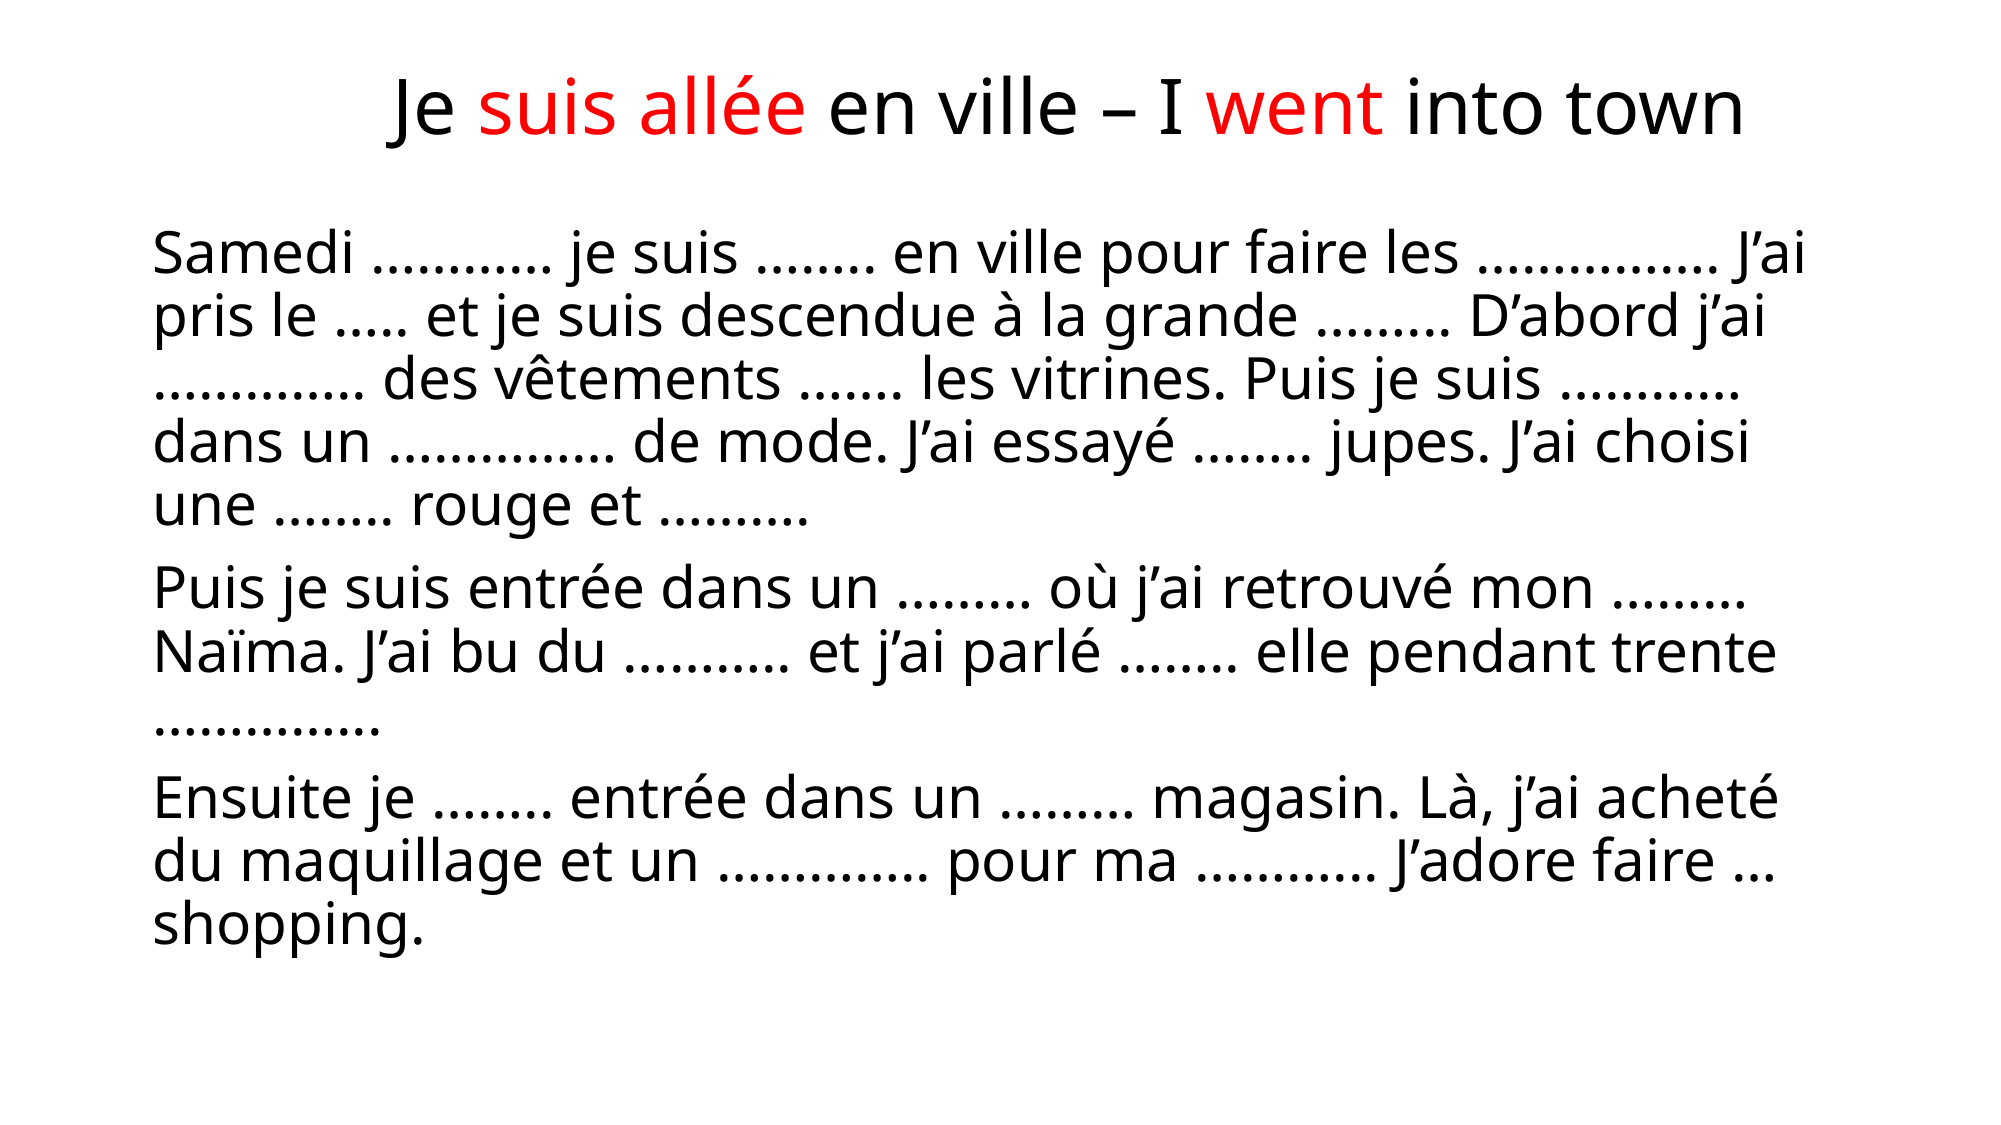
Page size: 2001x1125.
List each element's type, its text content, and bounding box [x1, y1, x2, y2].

list Samedi ………… je suis …….. en ville pour faire les ……………. J’ai pris le ….. et je suis descendue à la grande ……... D’abord j’ai ………….. des vêtements ……. les vitrines. Puis je suis ………… dans un …………… de mode. J’ai essayé …….. jupes. J’ai choisi une …….. rouge et ………. Puis je suis entrée dans un ……… où j’ai retrouvé mon ……… Naïma. J’ai bu du ……….. et j’ai parlé …….. elle pendant trente …………... Ensuite je …….. entrée dans un ……… magasin. Là, j’ai acheté du maquillage et un ………….. pour ma ………... J’adore faire … shopping. [137, 215, 1863, 1014]
title Je suis allée en ville – I went into town [137, 59, 1863, 160]
